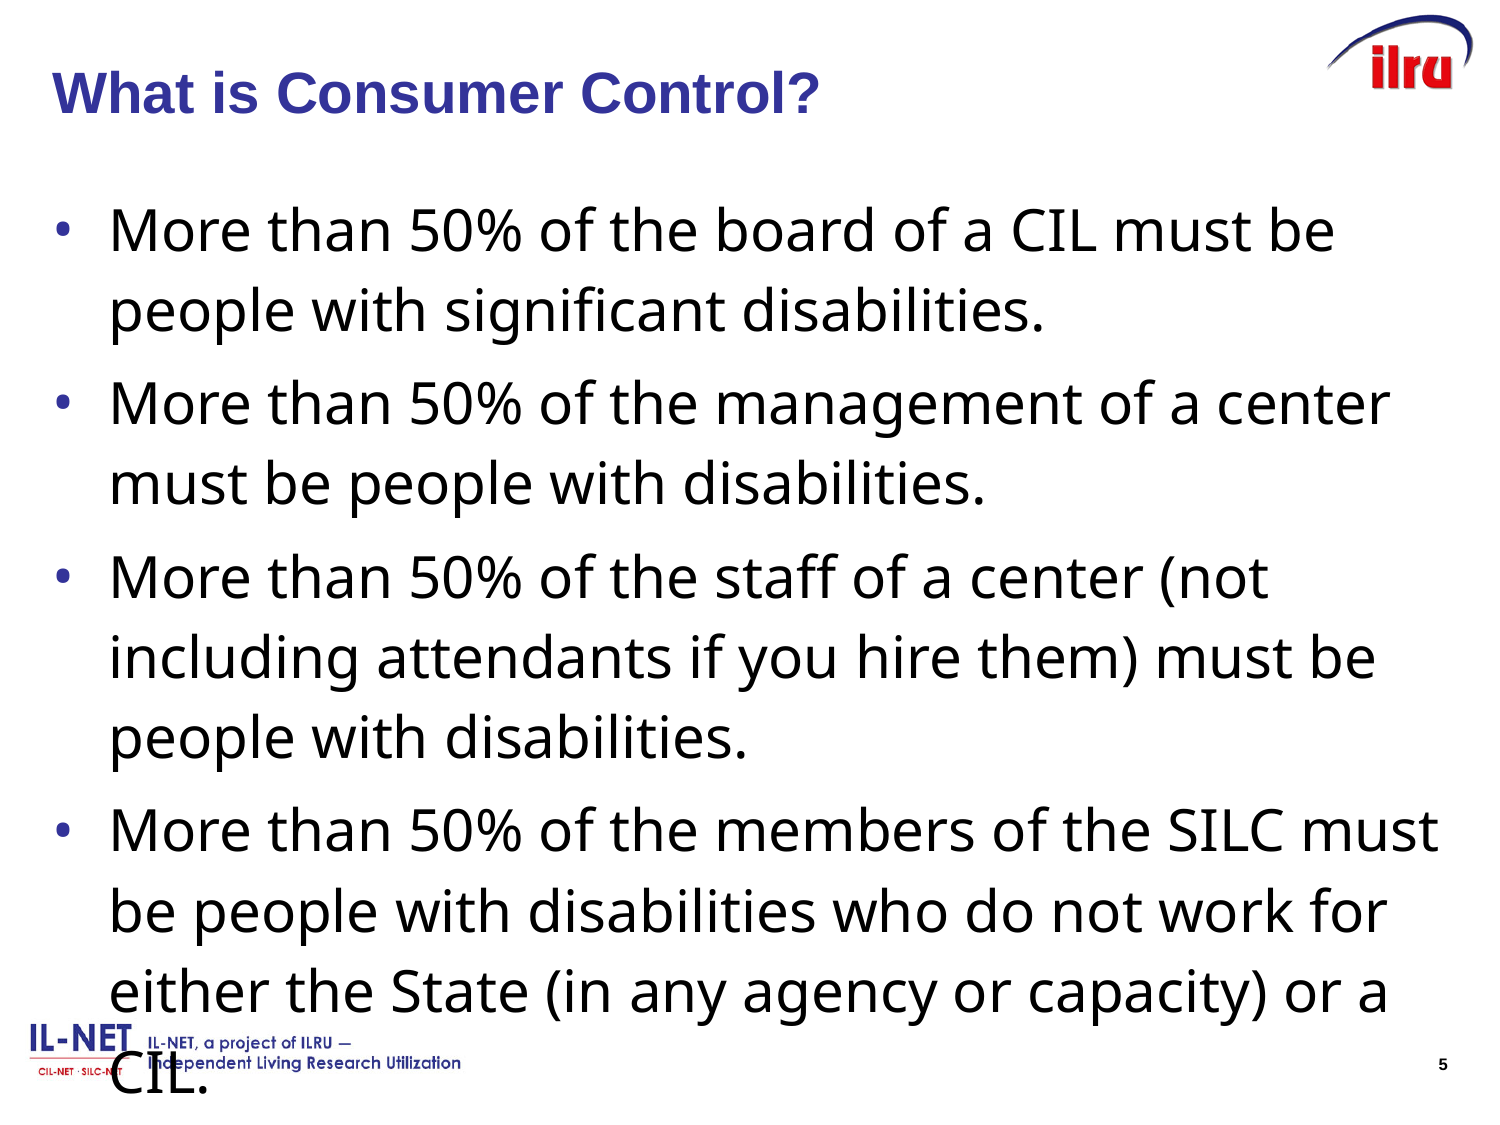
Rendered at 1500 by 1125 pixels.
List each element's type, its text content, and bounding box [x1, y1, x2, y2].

picture [12, 1005, 478, 1092]
list More than 50% of the board of a CIL must be people with significant disabilities. More than 50% of the management of a center must be people with disabilities. More than 50% of the staff of a center (not including attendants if you hire them) must be people with disabilities. More than 50% of the members of the SILC must be people with disabilities who do not work for either the State (in any agency or capacity) or a CIL. [37, 174, 1463, 1000]
title What is Consumer Control? [37, 24, 1300, 155]
picture [1325, 12, 1488, 90]
